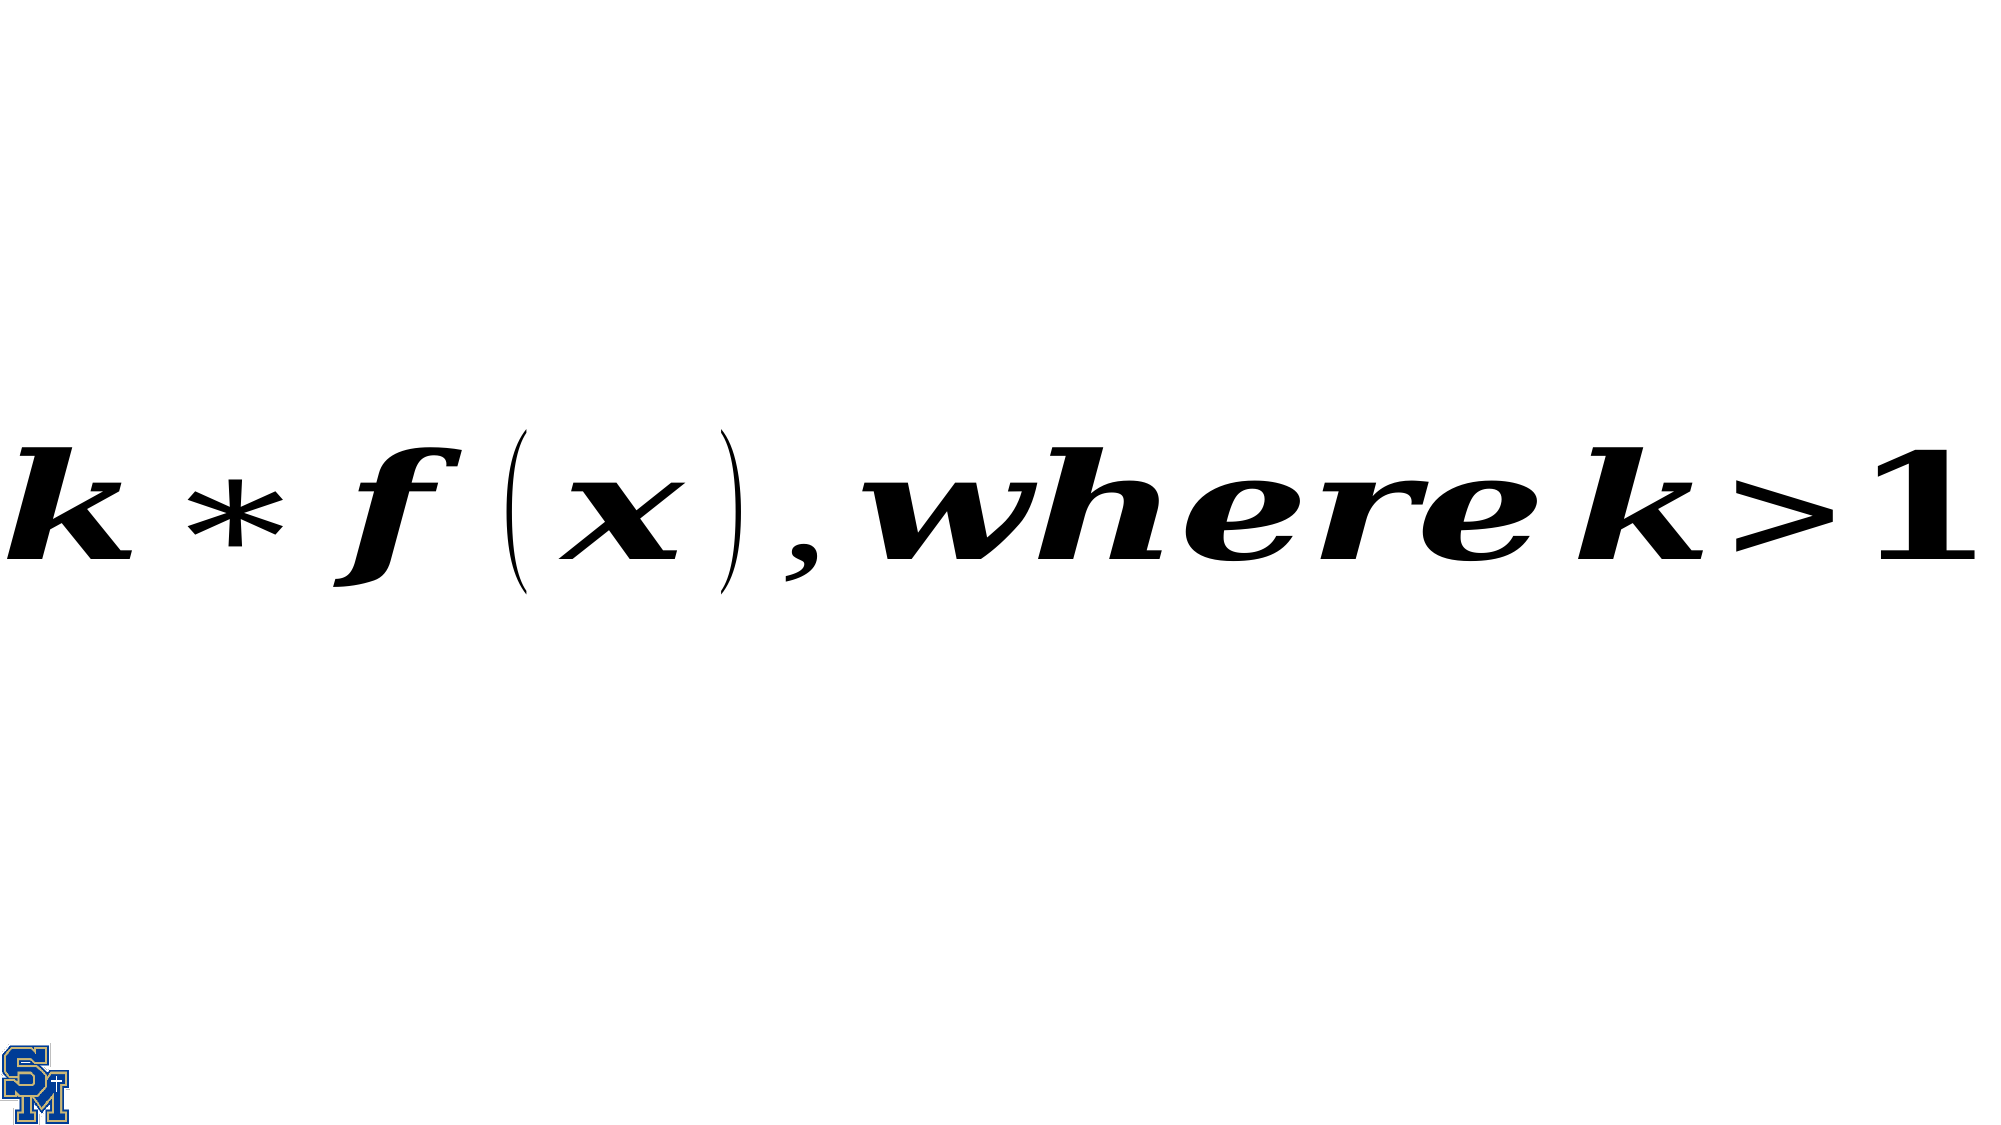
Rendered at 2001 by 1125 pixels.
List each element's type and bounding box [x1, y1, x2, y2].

picture [0, 1043, 70, 1125]
